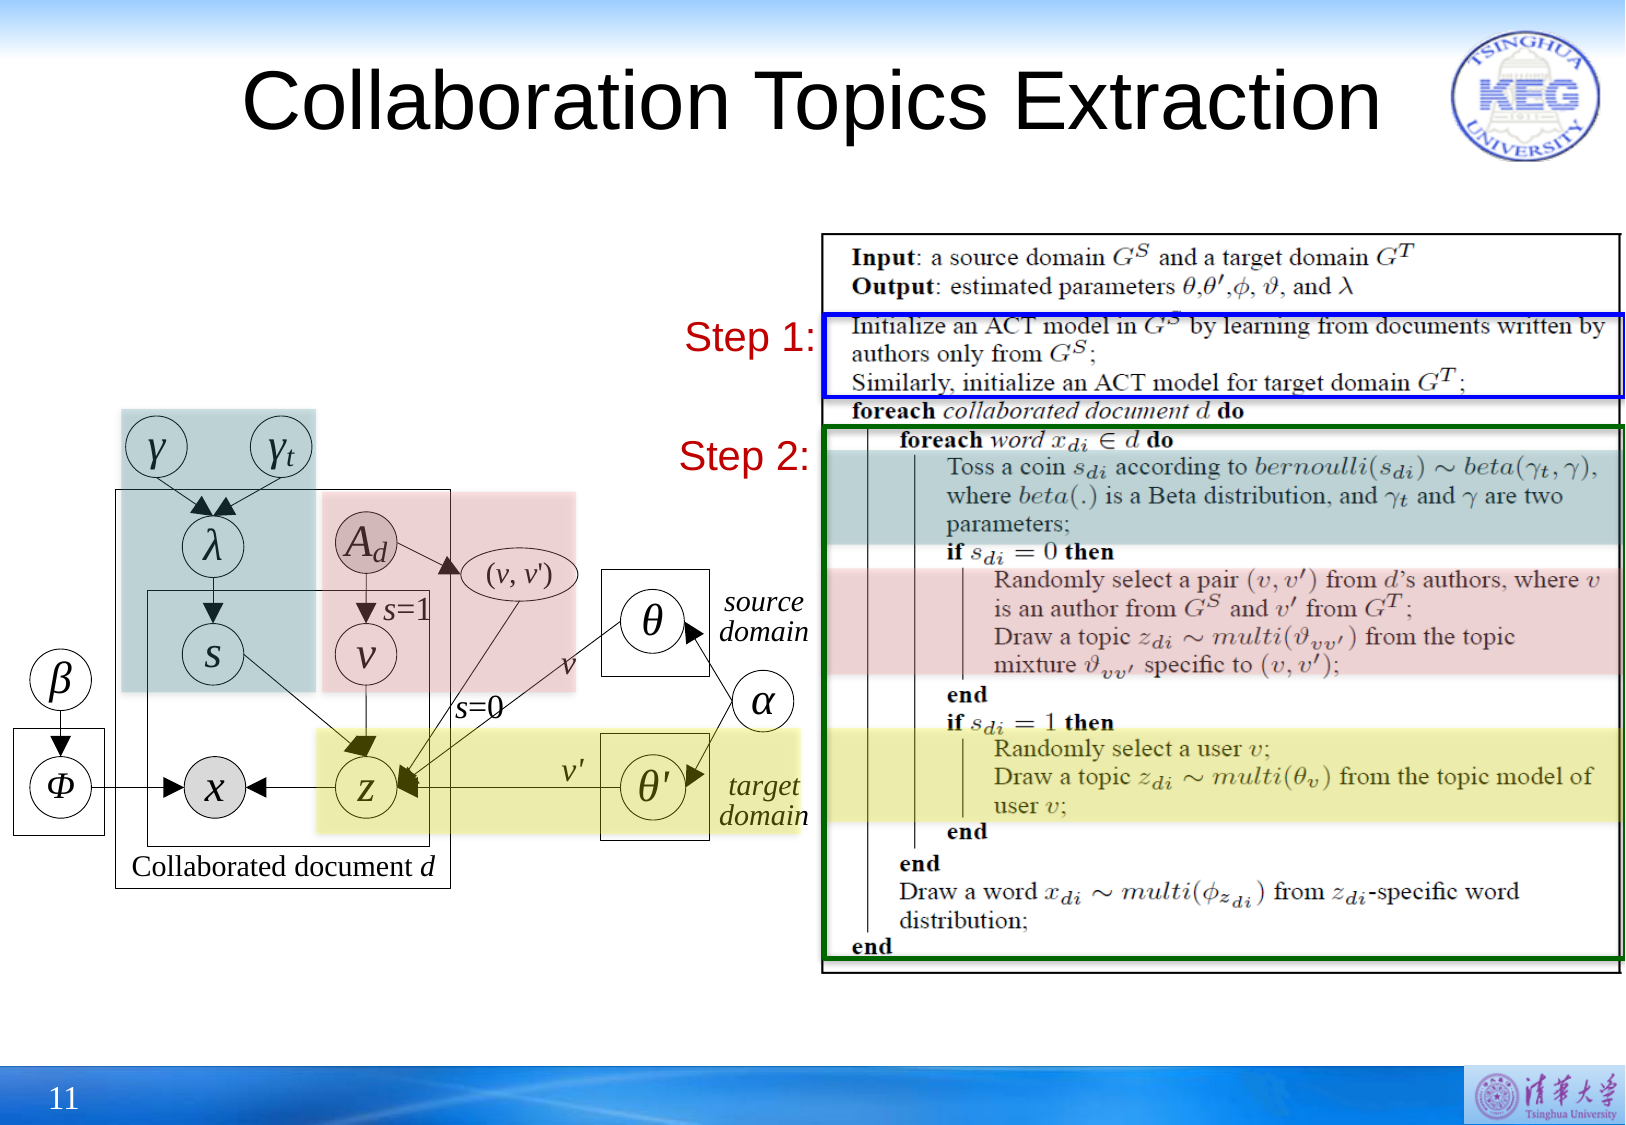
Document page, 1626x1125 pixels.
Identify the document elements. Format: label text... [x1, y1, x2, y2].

picture [1450, 30, 1604, 163]
picture [818, 231, 1625, 977]
picture [8, 408, 817, 894]
picture [0, 1065, 1626, 1125]
title Collaboration Topics Extraction [44, 30, 1581, 162]
text_box Step 1: [663, 306, 813, 364]
